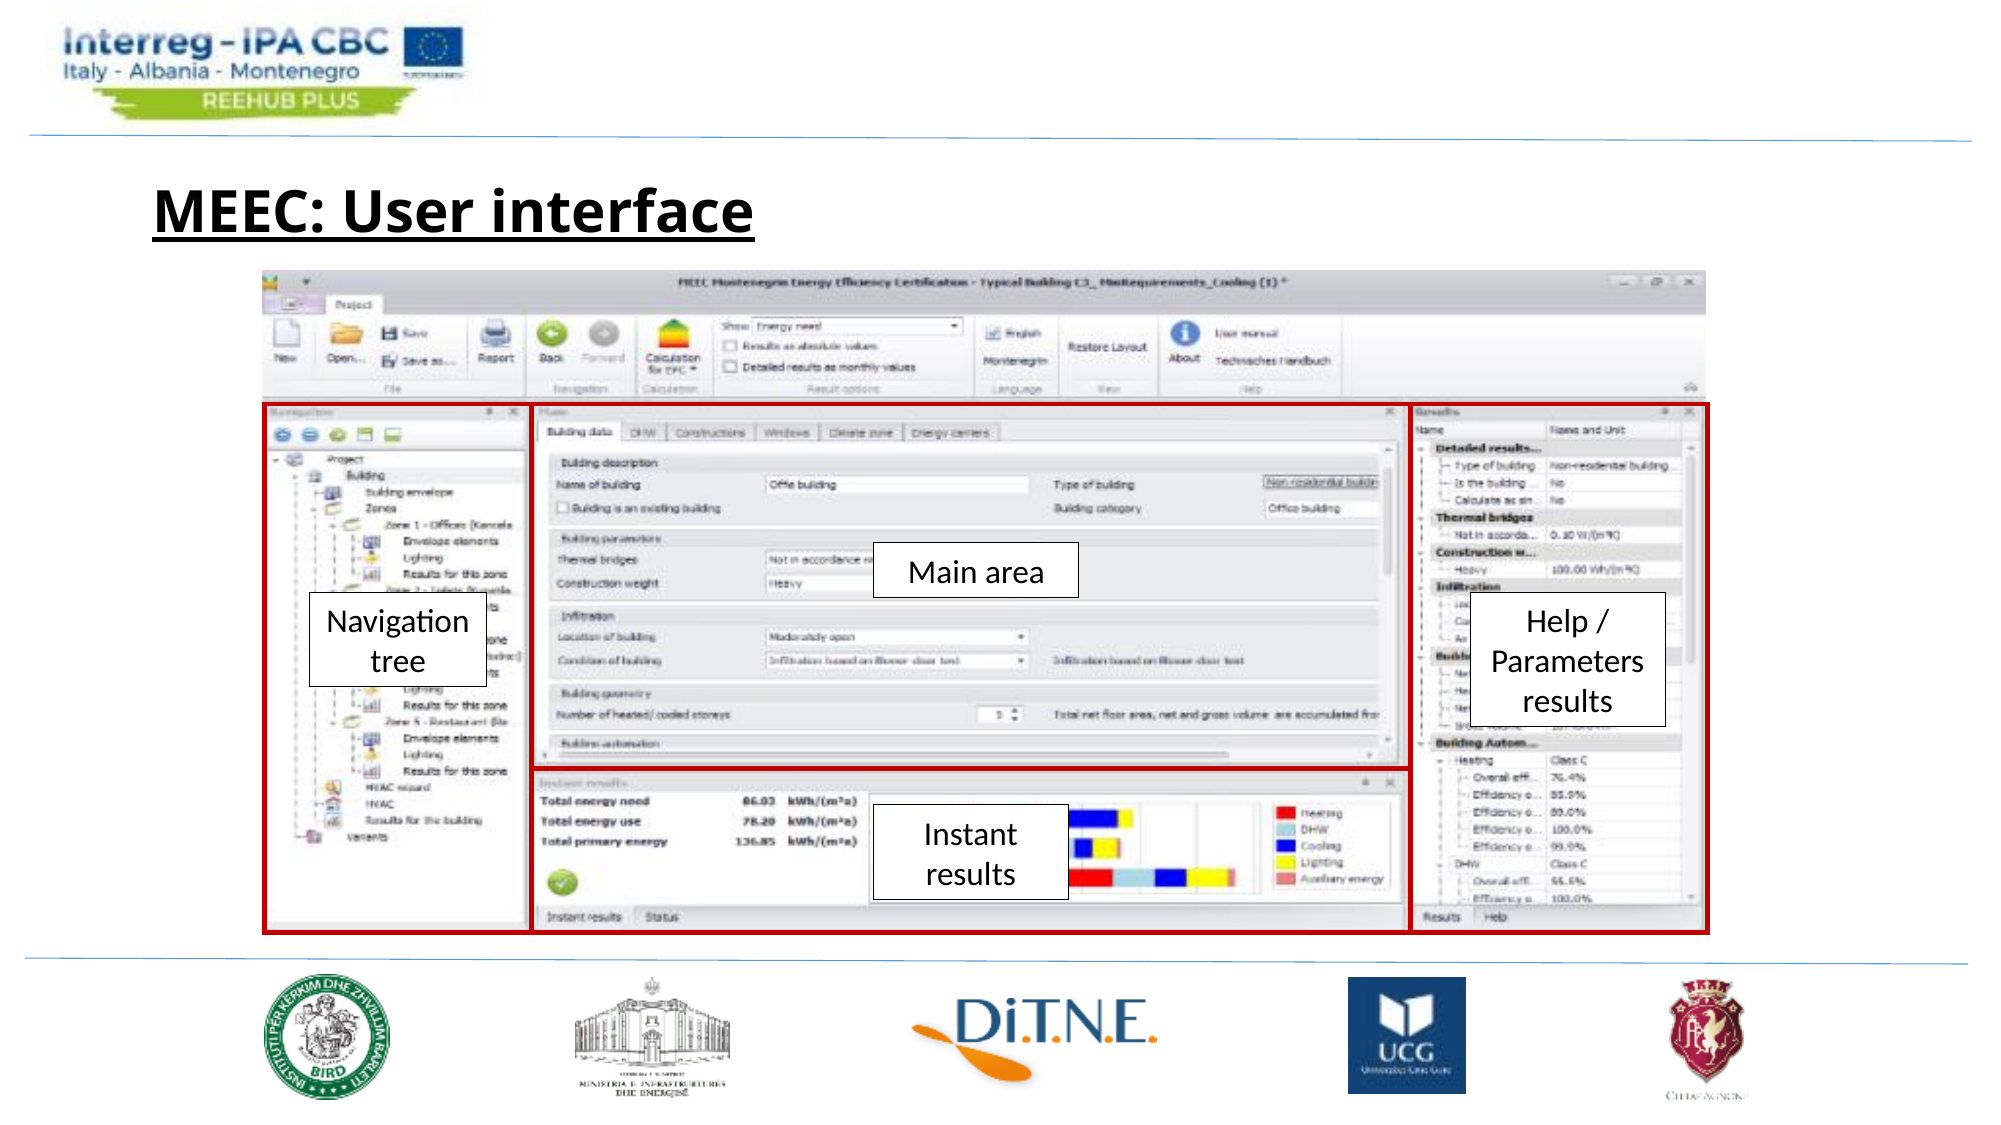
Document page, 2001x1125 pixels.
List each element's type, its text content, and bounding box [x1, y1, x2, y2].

picture [264, 974, 390, 1100]
picture [1348, 976, 1466, 1094]
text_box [262, 270, 1708, 934]
picture [574, 977, 730, 1098]
title MEEC: User interface [137, 152, 1863, 275]
picture [46, 6, 483, 135]
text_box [29, 135, 1973, 142]
picture [1665, 977, 1750, 1103]
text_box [25, 958, 1968, 964]
picture [906, 998, 1157, 1092]
